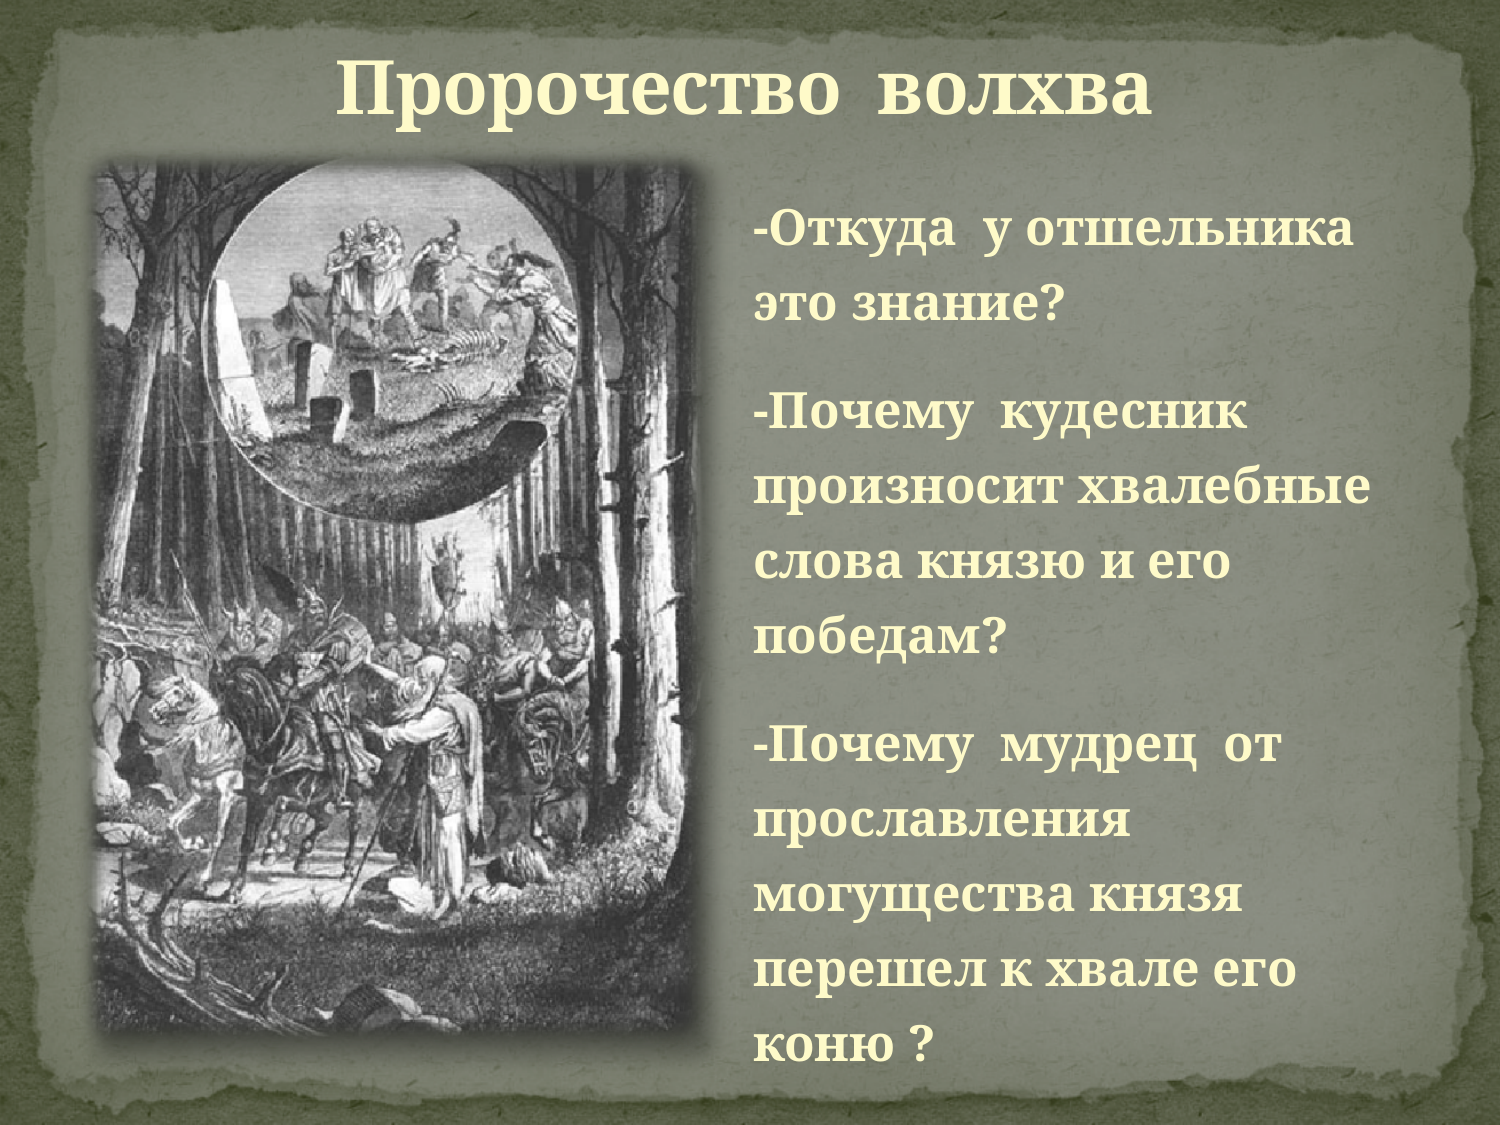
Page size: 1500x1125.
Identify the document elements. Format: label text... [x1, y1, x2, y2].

list -Откуда у отшельника это знание? -Почему кудесник произносит хвалебные слова князю и его победам? -Почему мудрец от прославления могущества князя перешел к хвале его коню ? [753, 172, 1436, 1024]
picture [51, 120, 738, 1076]
title Пророчество волхва [76, 54, 1414, 138]
